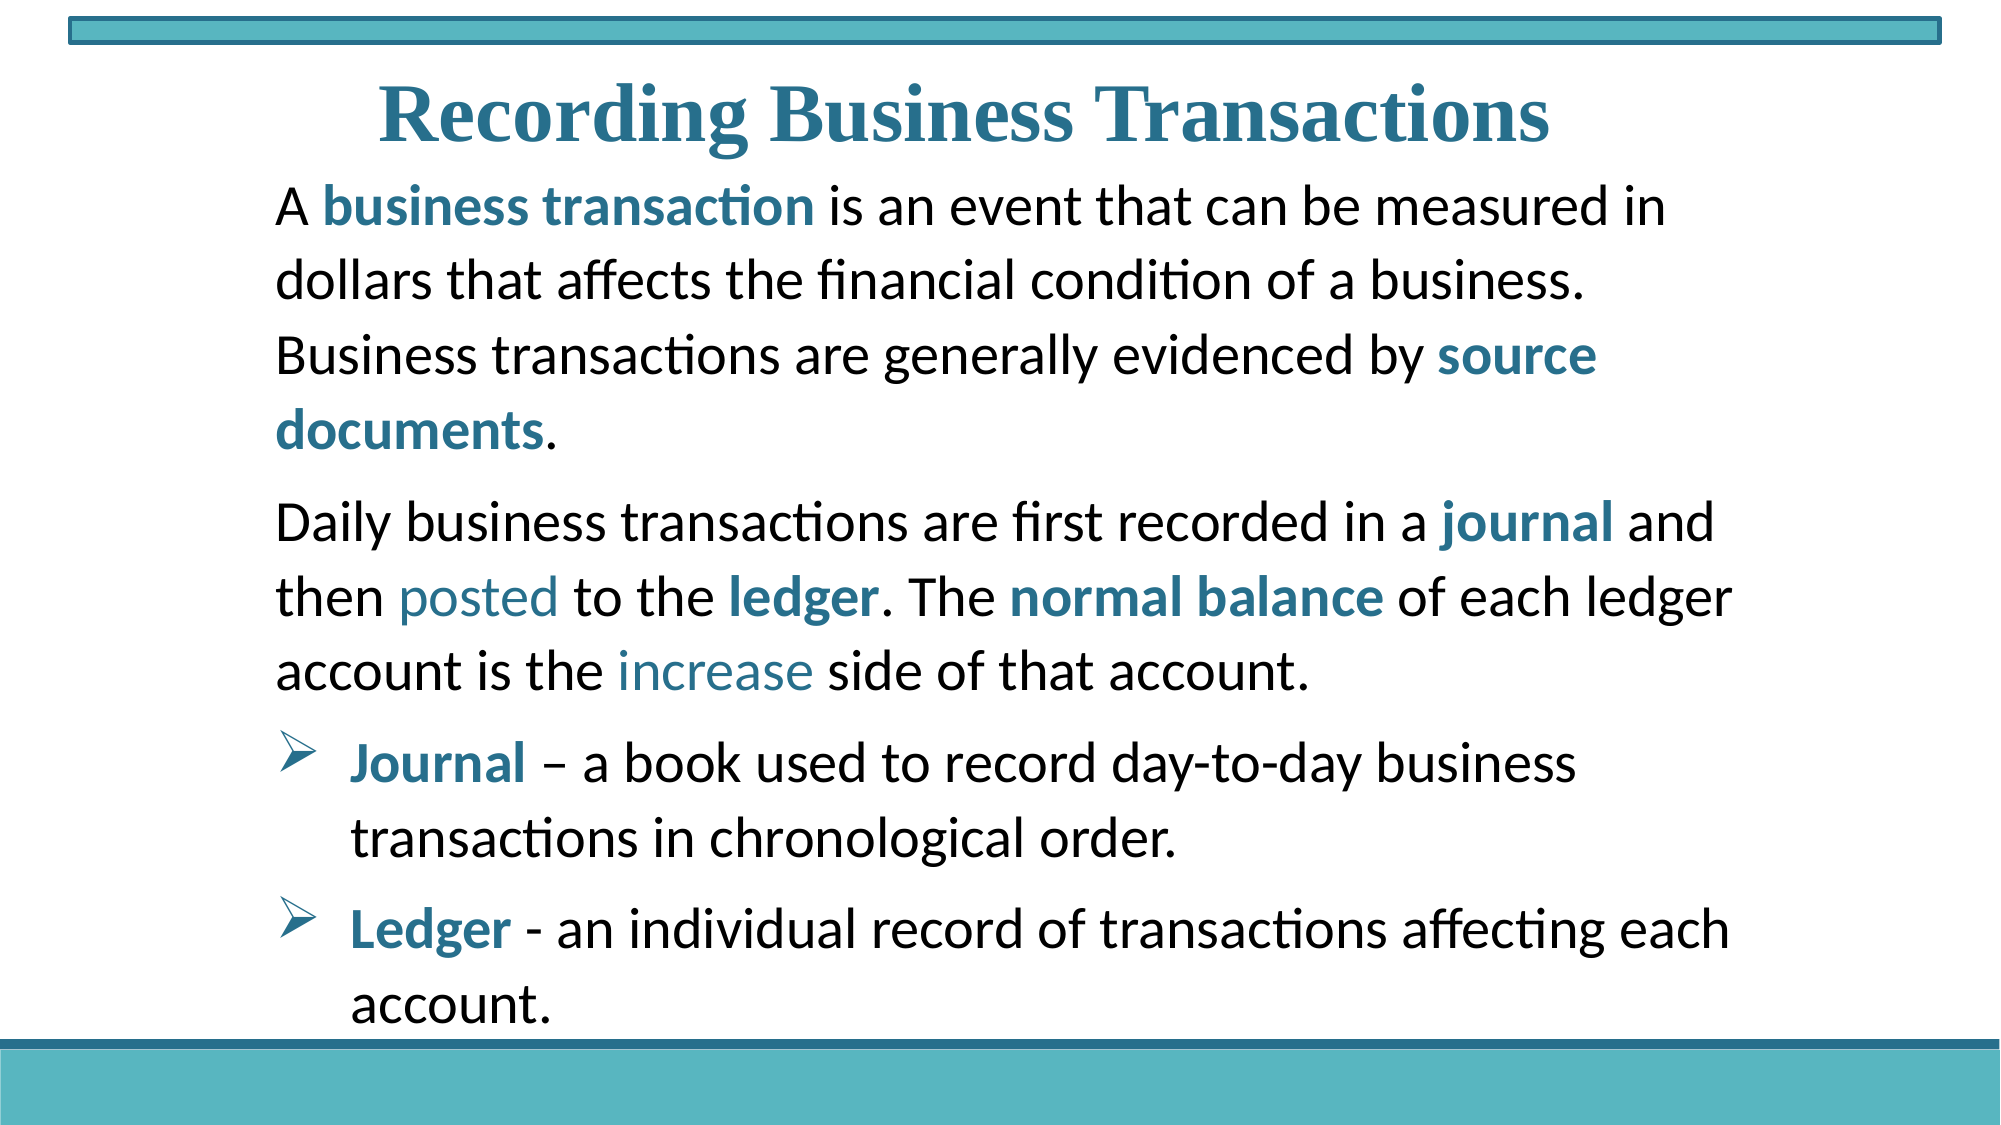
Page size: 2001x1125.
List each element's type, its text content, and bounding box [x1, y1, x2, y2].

text_box Recording Business Transactions [363, 51, 1567, 166]
text_box A business transaction is an event that can be measured in dollars that affects the financial condition of a business. Business transactions are generally evidenced by source documents. Daily business transactions are first recorded in a journal and then posted to the ledger. The normal balance of each ledger account is the increase side of that account. Journal – a book used to record day-to-day business transactions in chronological order. Ledger - an individual record of transactions affecting each account. [260, 154, 1766, 1043]
